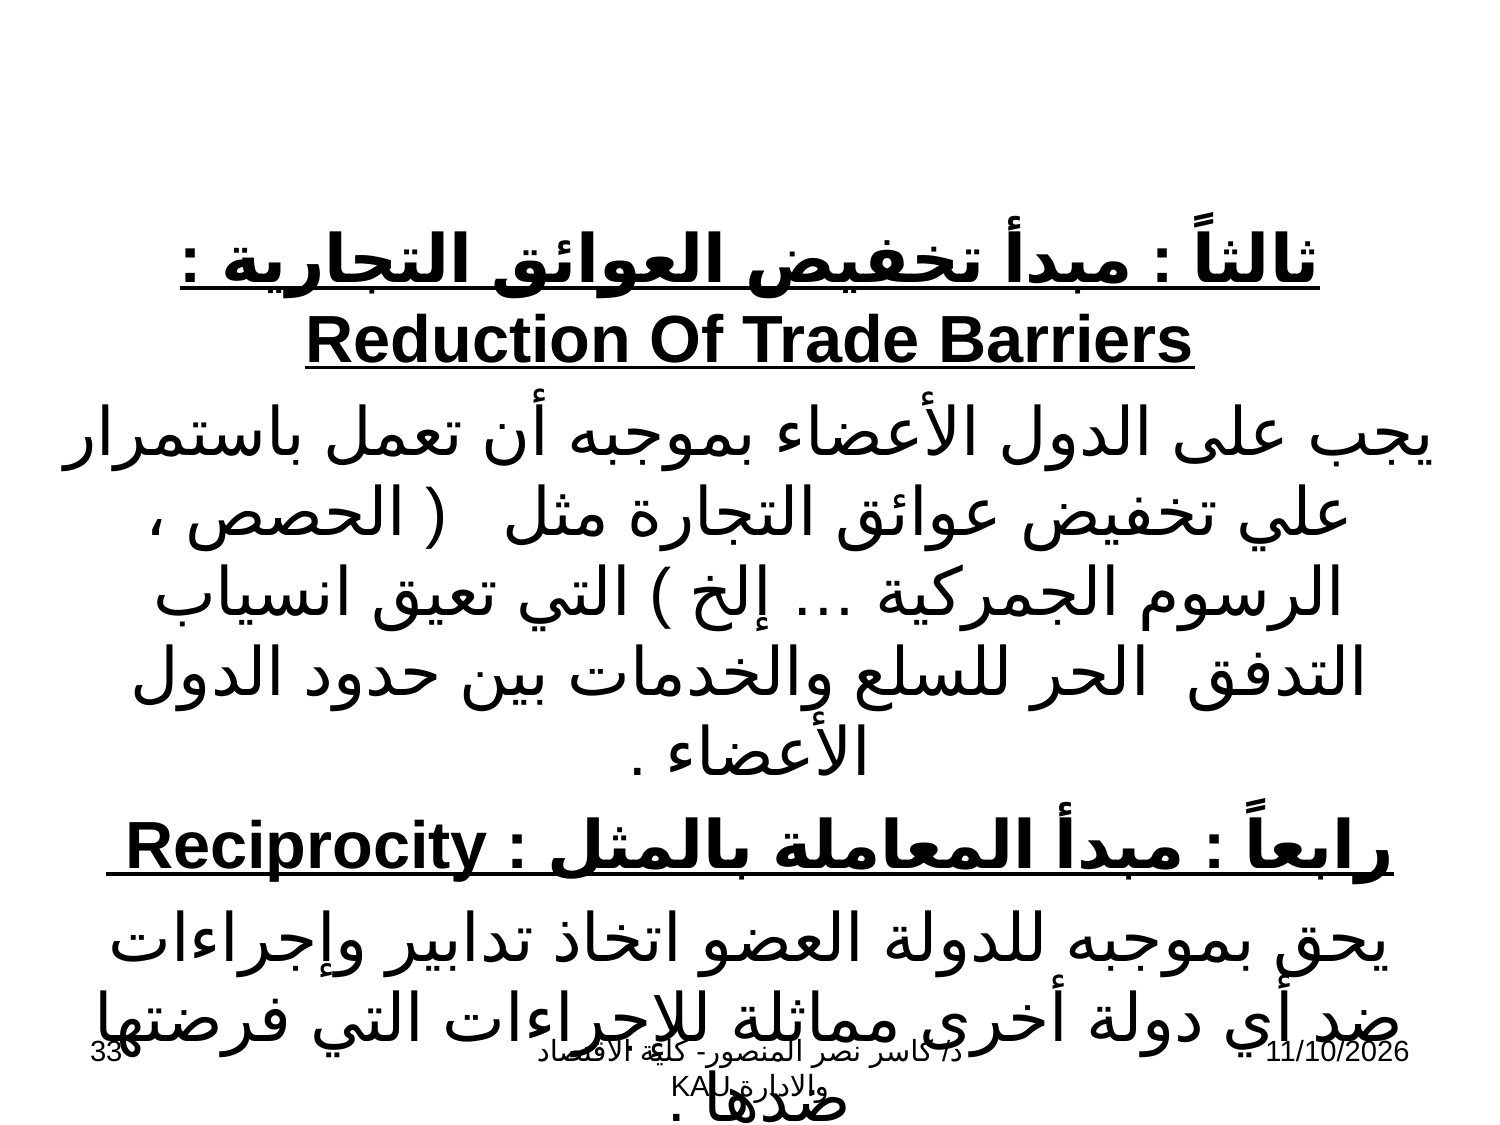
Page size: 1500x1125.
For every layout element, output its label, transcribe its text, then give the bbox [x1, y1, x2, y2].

subtitle ثالثاً : مبدأ تخفيض العوائق التجارية : Reduction Of Trade Barriers يجب على الدول الأعضاء بموجبه أن تعمل باستمرار علي تخفيض عوائق التجارة مثل ( الحصص ، الرسوم الجمركية … إلخ ) التي تعيق انسياب التدفق الحر للسلع والخدمات بين حدود الدول الأعضاء . رابعاً : مبدأ المعاملة بالمثل : Reciprocity يحق بموجبه للدولة العضو اتخاذ تدابير وإجراءات ضد أي دولة أخرى مماثلة للإجراءات التي فرضتها ضدها . [40, 207, 1460, 1000]
slide_number 33 [74, 1024, 426, 1103]
footer د/ كاسر نصر المنصور- كلية الاقتصاد والادارة KAU [512, 1024, 988, 1103]
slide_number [1074, 1024, 1426, 1103]
